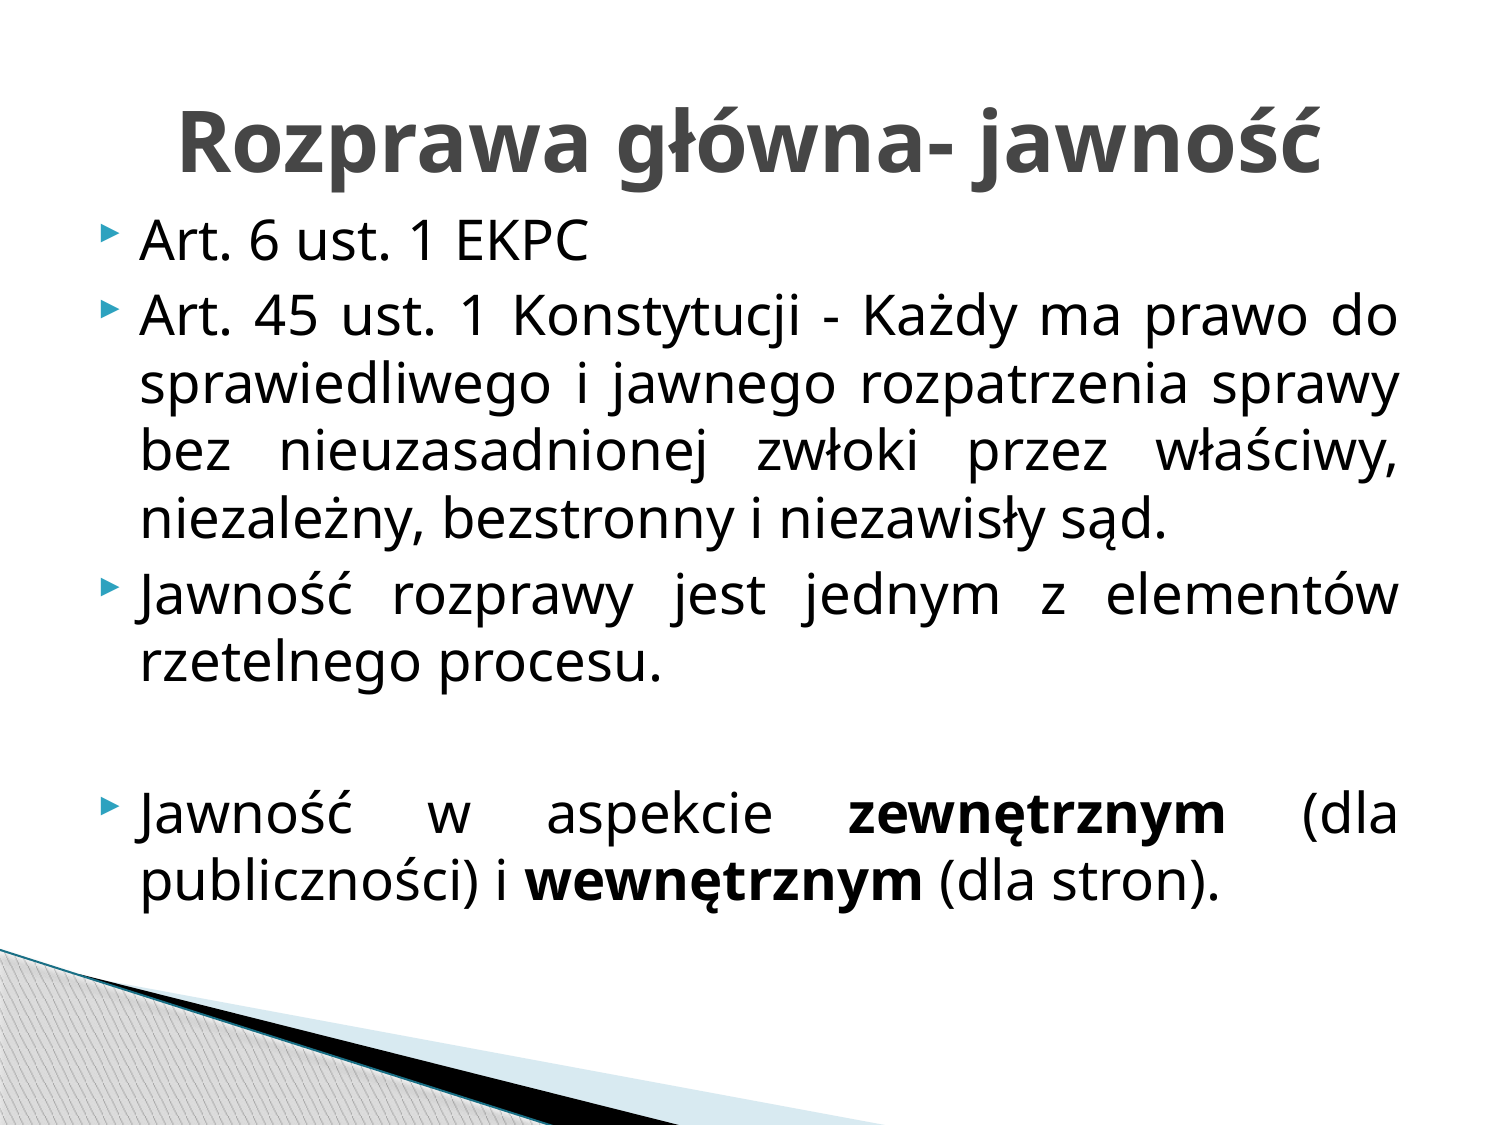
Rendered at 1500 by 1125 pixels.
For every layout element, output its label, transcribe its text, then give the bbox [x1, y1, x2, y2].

list Art. 6 ust. 1 EKPC Art. 45 ust. 1 Konstytucji - Każdy ma prawo do sprawiedliwego i jawnego rozpatrzenia sprawy bez nieuzasadnionej zwłoki przez właściwy, niezależny, bezstronny i niezawisły sąd. Jawność rozprawy jest jednym z elementów rzetelnego procesu. Jawność w aspekcie zewnętrznym (dla publiczności) i wewnętrznym (dla stron). [64, 196, 1415, 1059]
title Rozprawa główna- jawność [75, 45, 1425, 233]
